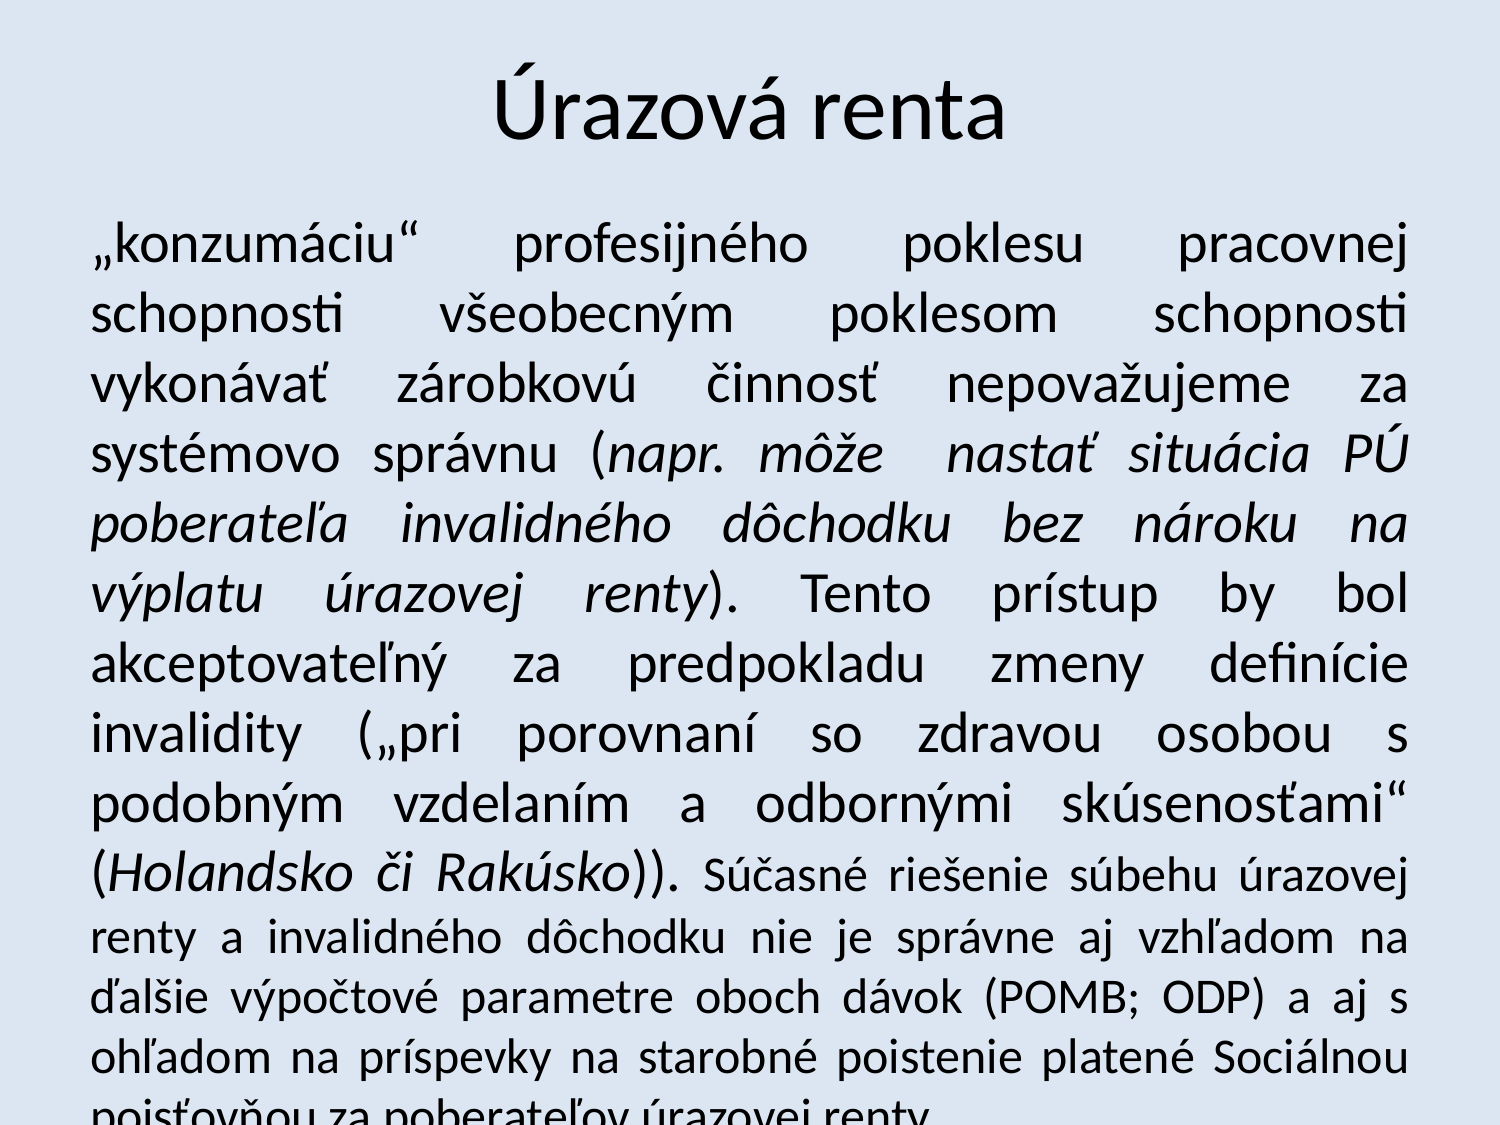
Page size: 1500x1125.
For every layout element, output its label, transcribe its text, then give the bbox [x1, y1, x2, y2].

list „konzumáciu“ profesijného poklesu pracovnej schopnosti všeobecným poklesom schopnosti vykonávať zárobkovú činnosť nepovažujeme za systémovo správnu (napr. môže nastať situácia PÚ poberateľa invalidného dôchodku bez nároku na výplatu úrazovej renty). Tento prístup by bol akceptovateľný za predpokladu zmeny definície invalidity („pri porovnaní so zdravou osobou s podobným vzdelaním a odbornými skúsenosťami“ (Holandsko či Rakúsko)). Súčasné riešenie súbehu úrazovej renty a invalidného dôchodku nie je správne aj vzhľadom na ďalšie výpočtové parametre oboch dávok (POMB; ODP) a aj s ohľadom na príspevky na starobné poistenie platené Sociálnou poisťovňou za poberateľov úrazovej renty., [75, 196, 1425, 1005]
title Úrazová renta [75, 45, 1425, 161]
